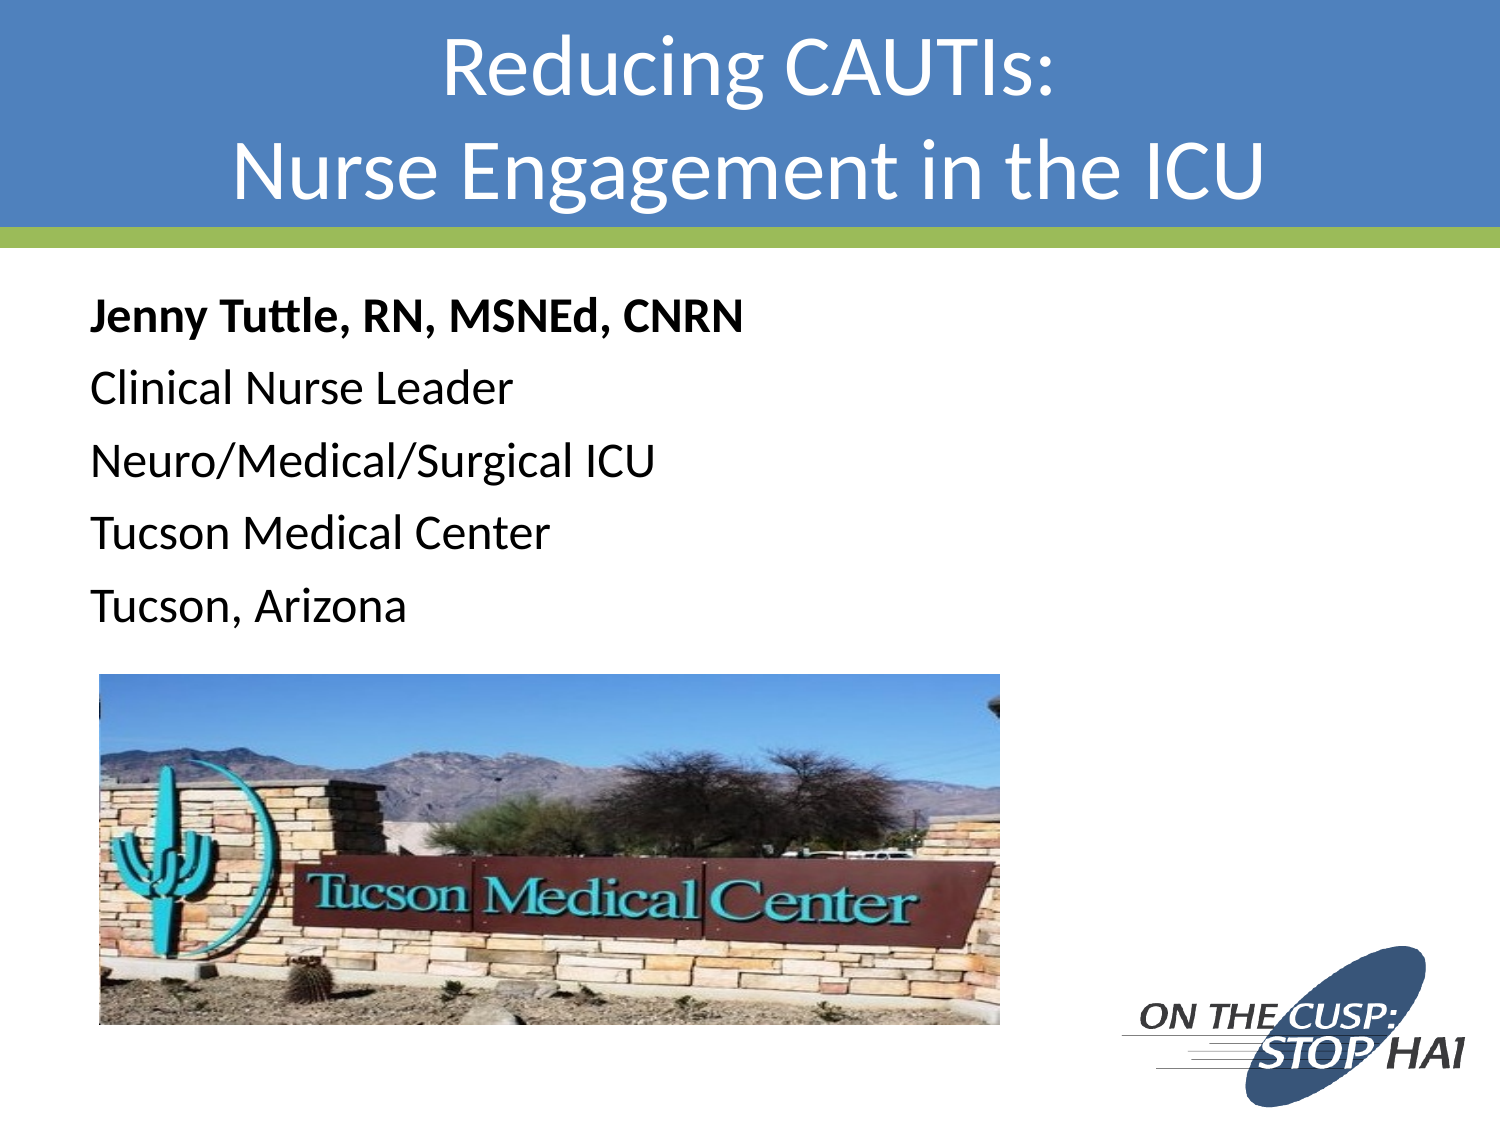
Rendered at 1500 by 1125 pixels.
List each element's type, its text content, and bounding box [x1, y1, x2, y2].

picture [99, 674, 1001, 1026]
list Jenny Tuttle, RN, MSNEd, CNRN Clinical Nurse Leader Neuro/Medical/Surgical ICU Tucson Medical Center Tucson, Arizona [75, 275, 1413, 950]
picture [1098, 929, 1500, 1125]
title Reducing CAUTIs: Nurse Engagement in the ICU [0, 0, 1500, 225]
